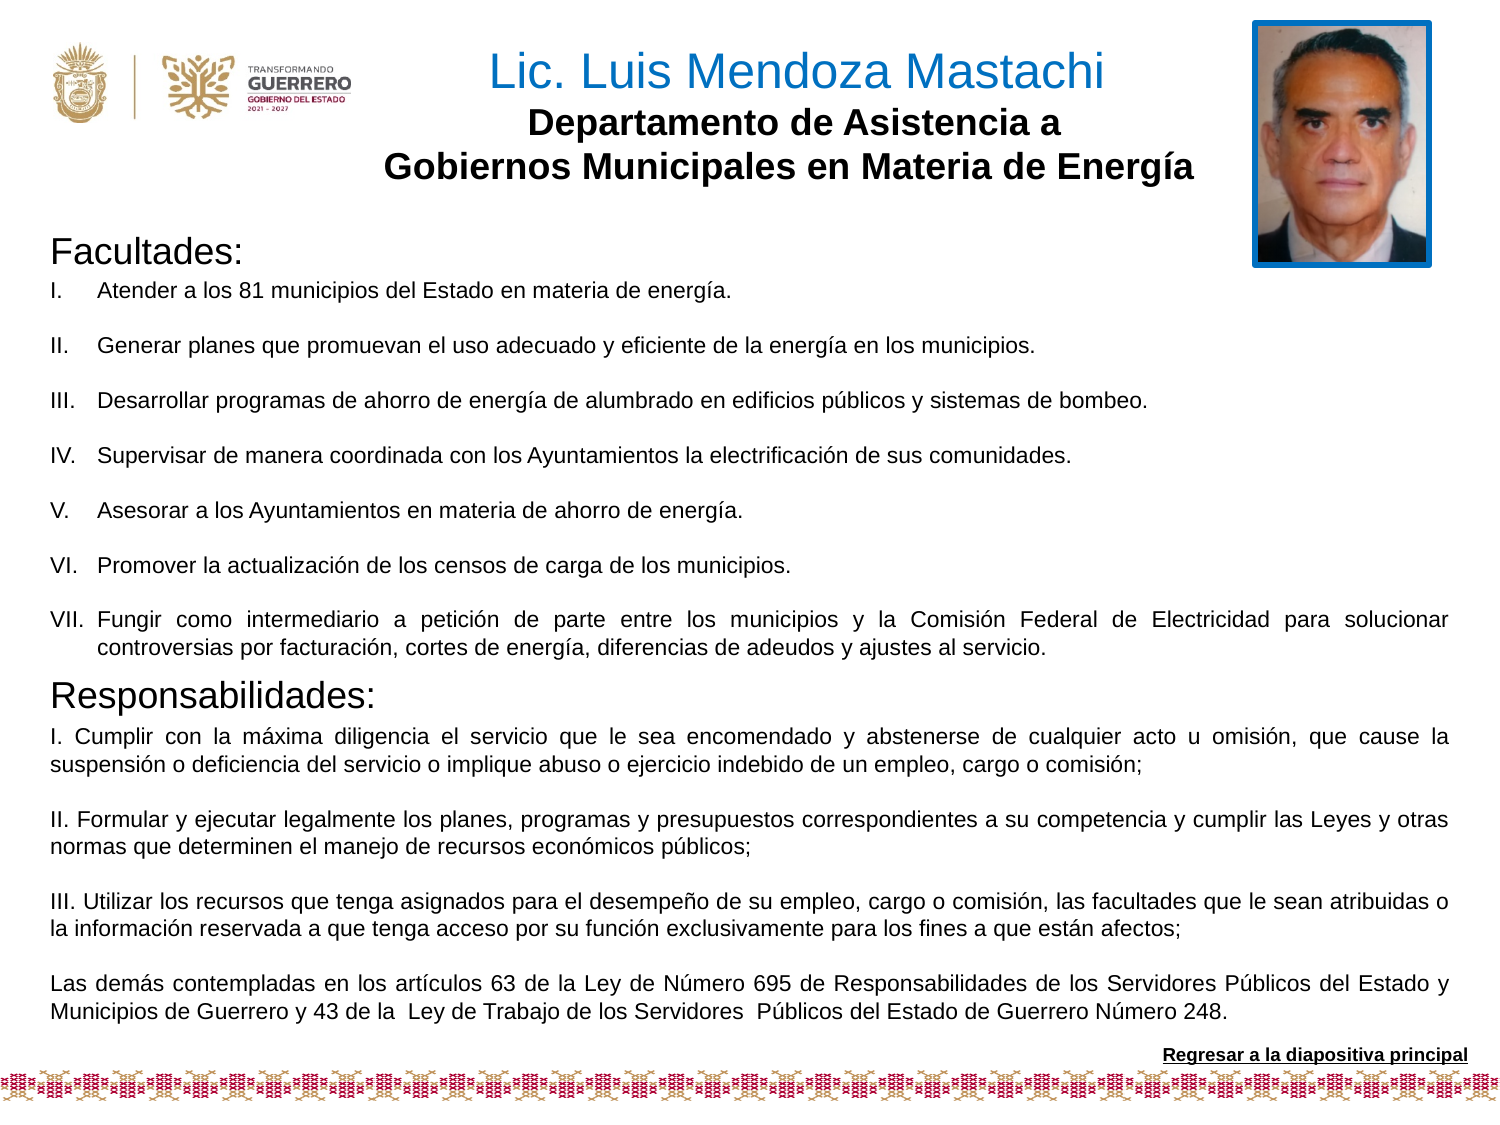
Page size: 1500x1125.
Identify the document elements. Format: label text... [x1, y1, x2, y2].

picture [0, 1070, 1500, 1101]
text_box Responsabilidades: [35, 668, 392, 714]
text_box Lic. Luis Mendoza Mastachi [473, 30, 1135, 89]
picture [1223, 26, 1460, 262]
text_box Facultades: [35, 219, 280, 267]
text_box Departamento de Asistencia a Gobiernos Municipales en Materia de Energía [368, 89, 1218, 196]
text_box I. Cumplir con la máxima diligencia el servicio que le sea encomendado y abstenerse de cualquier acto u omisión, que cause la suspensión o deficiencia del servicio o implique abuso o ejercicio indebido de un empleo, cargo o comisión; II. Formular y ejecutar legalmente los planes, programas y presupuestos correspondientes a su competencia y cumplir las Leyes y otras normas que determinen el manejo de recursos económicos públicos; III. Utilizar los recursos que tenga asignados para el desempeño de su empleo, cargo o comisión, las facultades que le sean atribuidas o la información reservada a que tenga acceso por su función exclusivamente para los fines a que están afectos; Las demás contempladas en los artículos 63 de la Ley de Número 695 de Responsabilidades de los Servidores Públicos del Estado y Municipios de Guerrero y 43 de la Ley de Trabajo de los Servidores Públicos del Estado de Guerrero Número 248. [35, 714, 1465, 1032]
text_box Regresar a la diapositiva principal [1147, 1035, 1483, 1073]
text_box Atender a los 81 municipios del Estado en materia de energía. Generar planes que promuevan el uso adecuado y eficiente de la energía en los municipios. Desarrollar programas de ahorro de energía de alumbrado en edificios públicos y sistemas de bombeo. Supervisar de manera coordinada con los Ayuntamientos la electrificación de sus comunidades. Asesorar a los Ayuntamientos en materia de ahorro de energía. Promover la actualización de los censos de carga de los municipios. Fungir como intermediario a petición de parte entre los municipios y la Comisión Federal de Electricidad para solucionar controversias por facturación, cortes de energía, diferencias de adeudos y ajustes al servicio. [35, 267, 1465, 668]
picture [53, 42, 351, 123]
